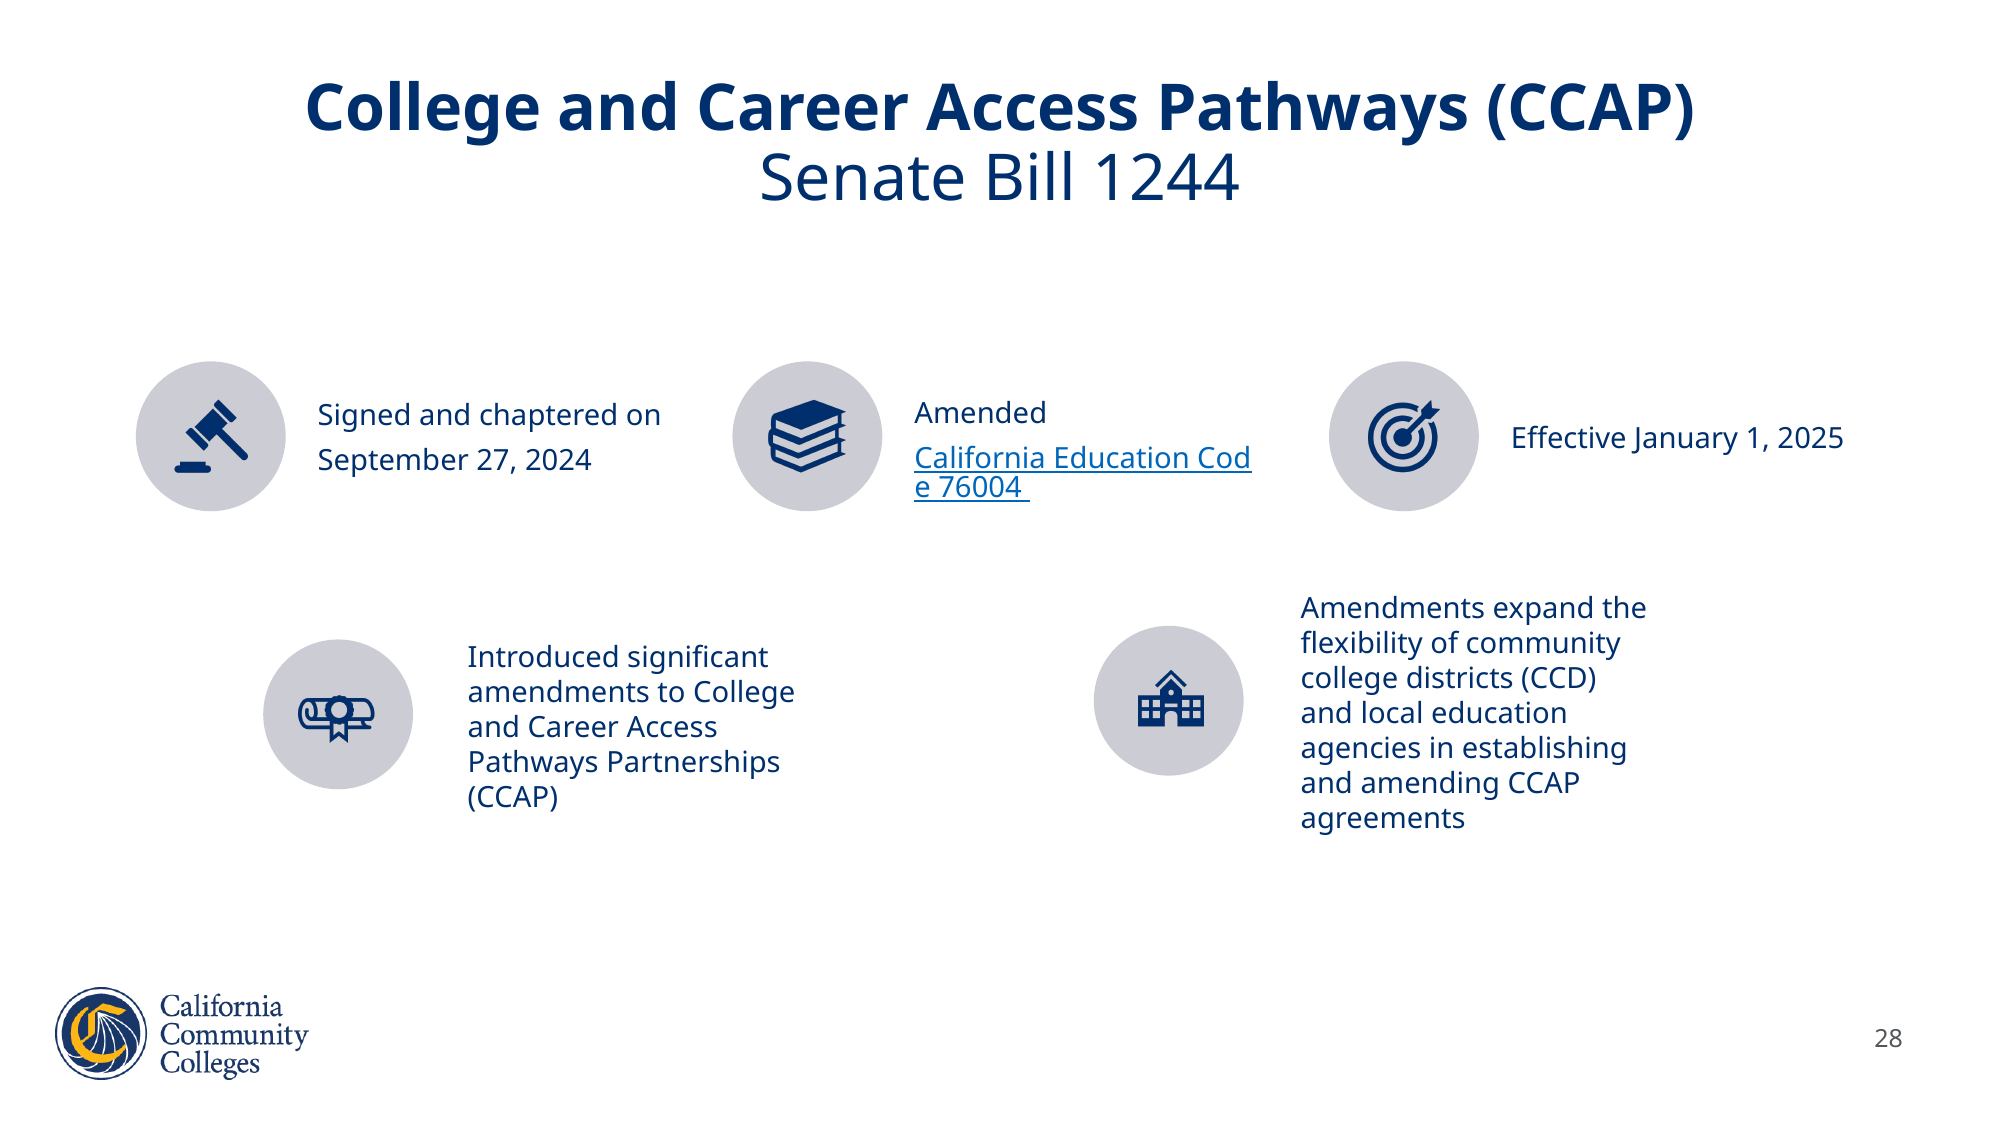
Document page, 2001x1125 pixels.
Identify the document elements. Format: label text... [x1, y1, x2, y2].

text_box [99, 259, 1900, 867]
slide_number 28 [1858, 1009, 1919, 1070]
picture [52, 984, 312, 1083]
title College and Career Access Pathways (CCAP) Senate Bill 1244 [0, 0, 2000, 225]
